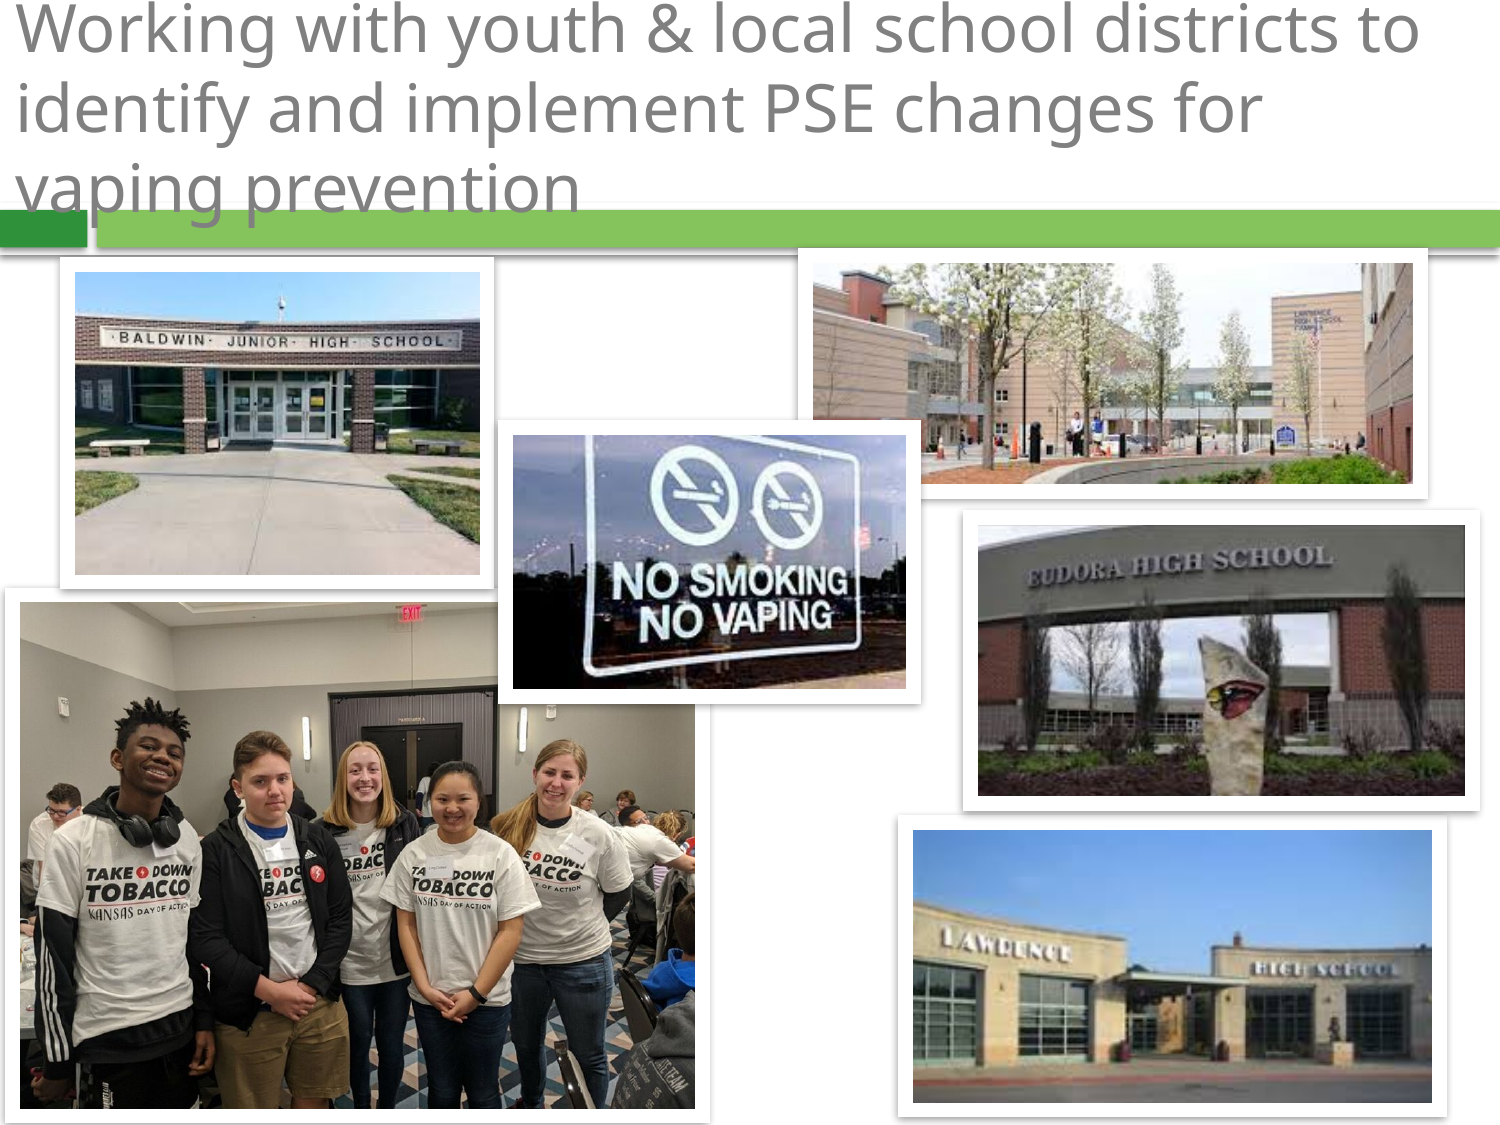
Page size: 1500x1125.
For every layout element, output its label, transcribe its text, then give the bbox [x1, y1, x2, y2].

title Working with youth & local school districts to identify and implement PSE changes for vaping prevention [0, 50, 1500, 163]
picture [19, 262, 1414, 1109]
picture [977, 524, 1466, 797]
picture [912, 829, 1433, 1103]
picture [74, 271, 480, 575]
